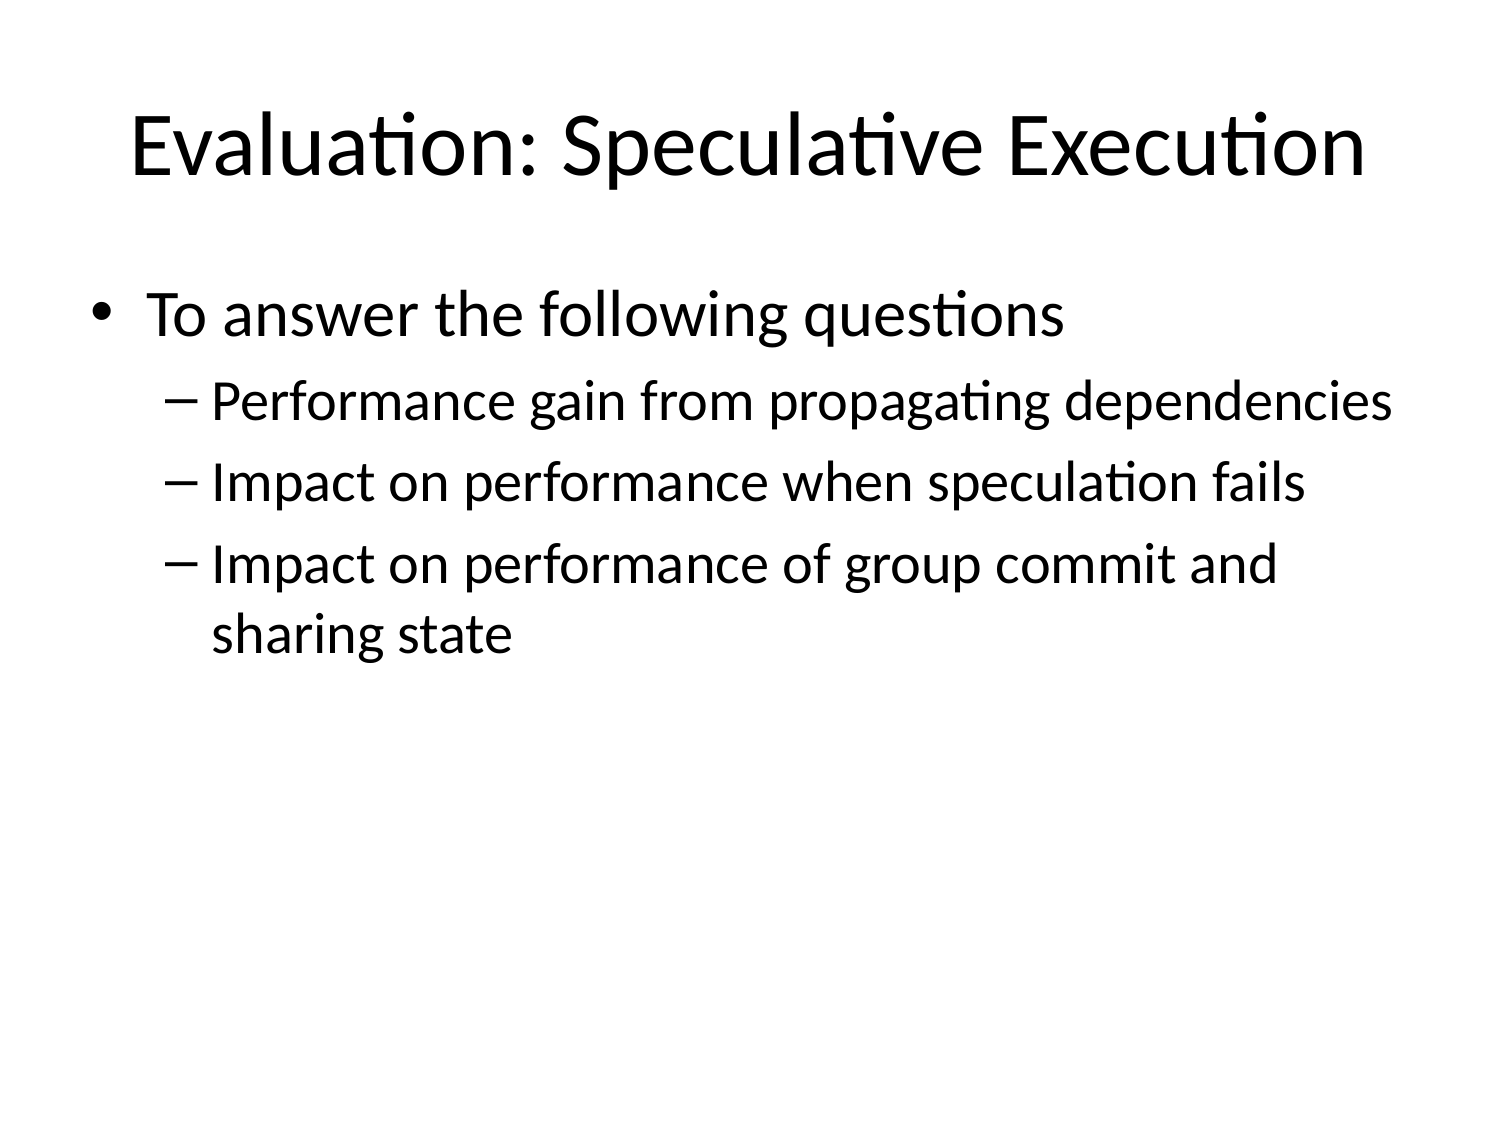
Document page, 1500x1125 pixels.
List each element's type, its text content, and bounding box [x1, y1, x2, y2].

list To answer the following questions Performance gain from propagating dependencies Impact on performance when speculation fails Impact on performance of group commit and sharing state [75, 262, 1425, 1005]
title Evaluation: Speculative Execution [75, 45, 1425, 233]
